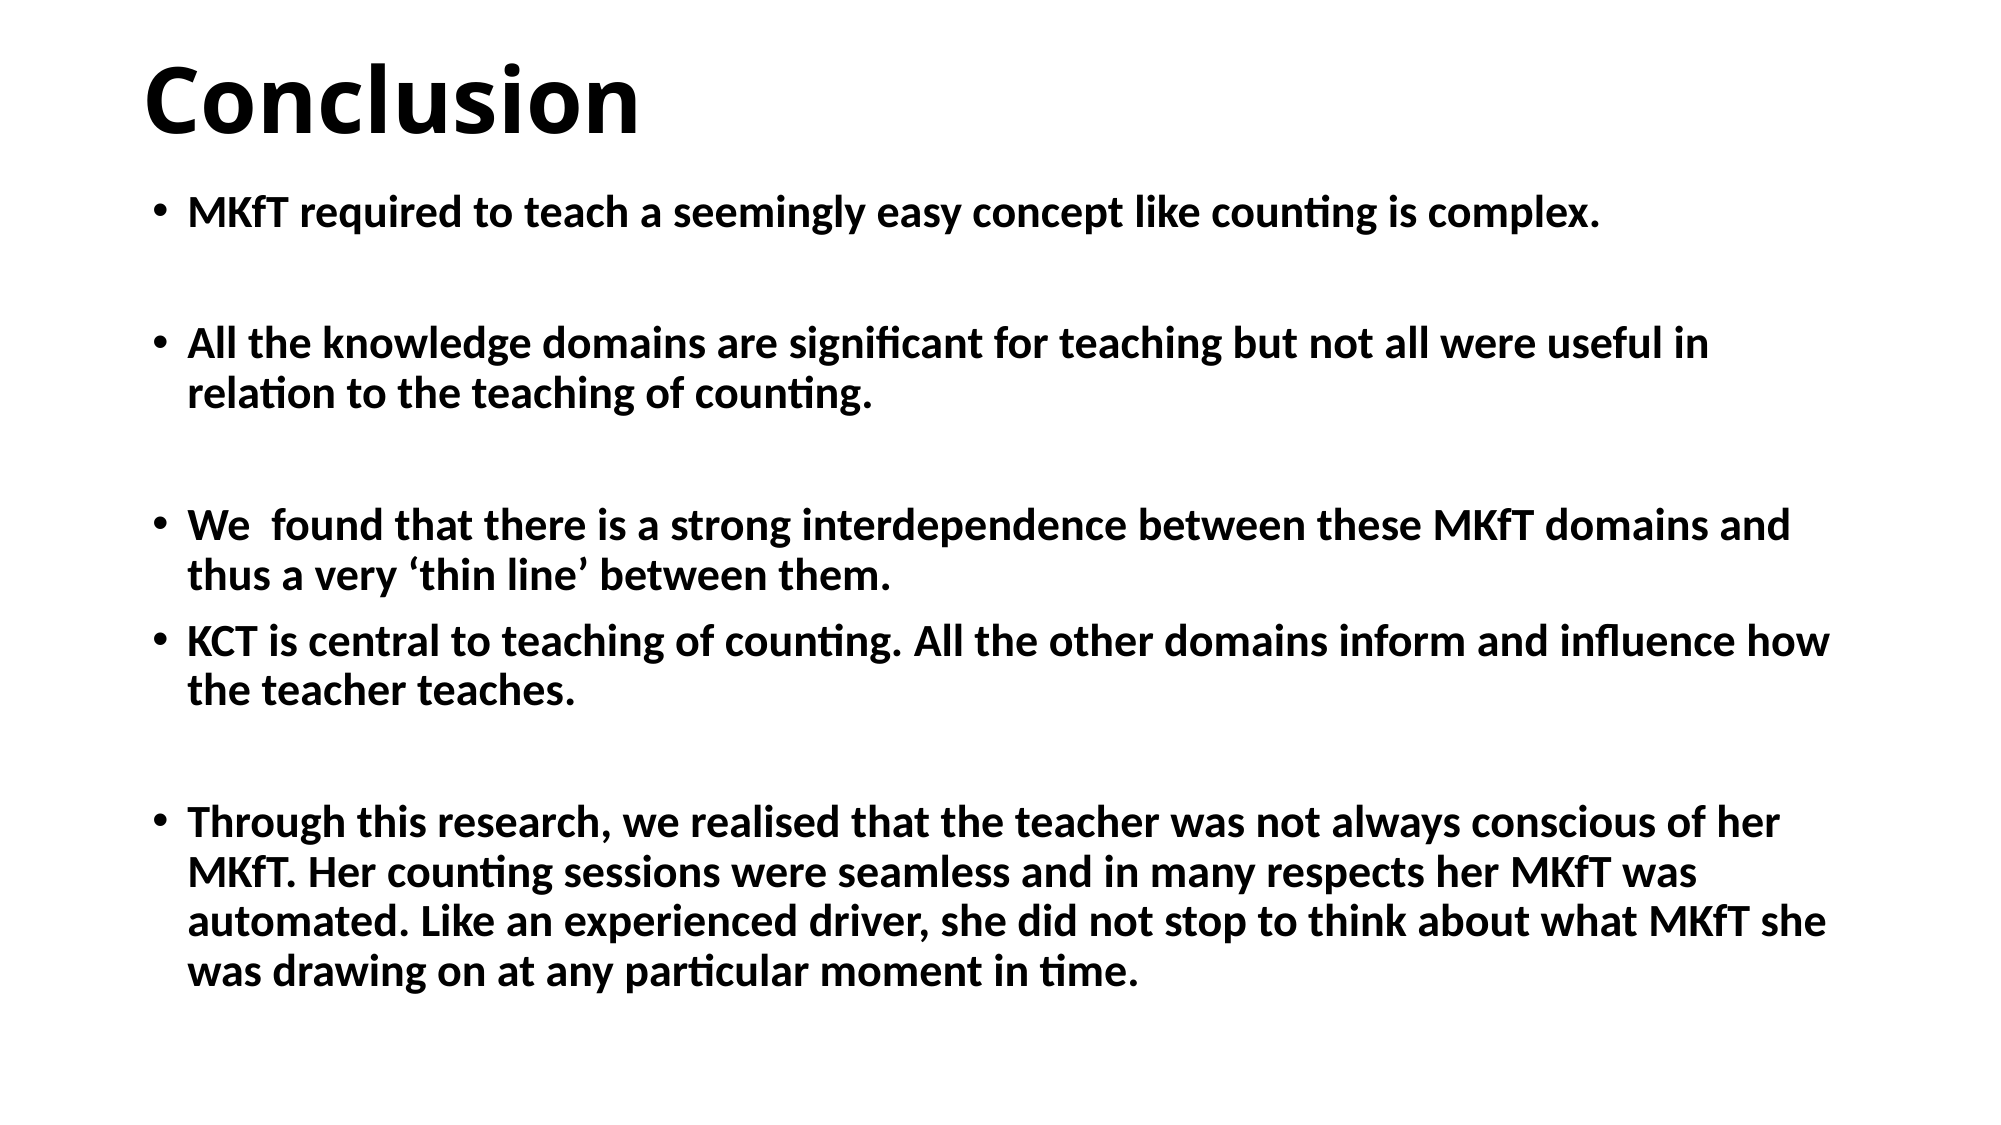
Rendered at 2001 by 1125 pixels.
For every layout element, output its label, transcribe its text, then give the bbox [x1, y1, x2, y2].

list MKfT required to teach a seemingly easy concept like counting is complex. All the knowledge domains are significant for teaching but not all were useful in relation to the teaching of counting. We found that there is a strong interdependence between these MKfT domains and thus a very ‘thin line’ between them. KCT is central to teaching of counting. All the other domains inform and influence how the teacher teaches. Through this research, we realised that the teacher was not always conscious of her MKfT. Her counting sessions were seamless and in many respects her MKfT was automated. Like an experienced driver, she did not stop to think about what MKfT she was drawing on at any particular moment in time. [137, 179, 1863, 1014]
title Conclusion [127, 27, 1853, 180]
